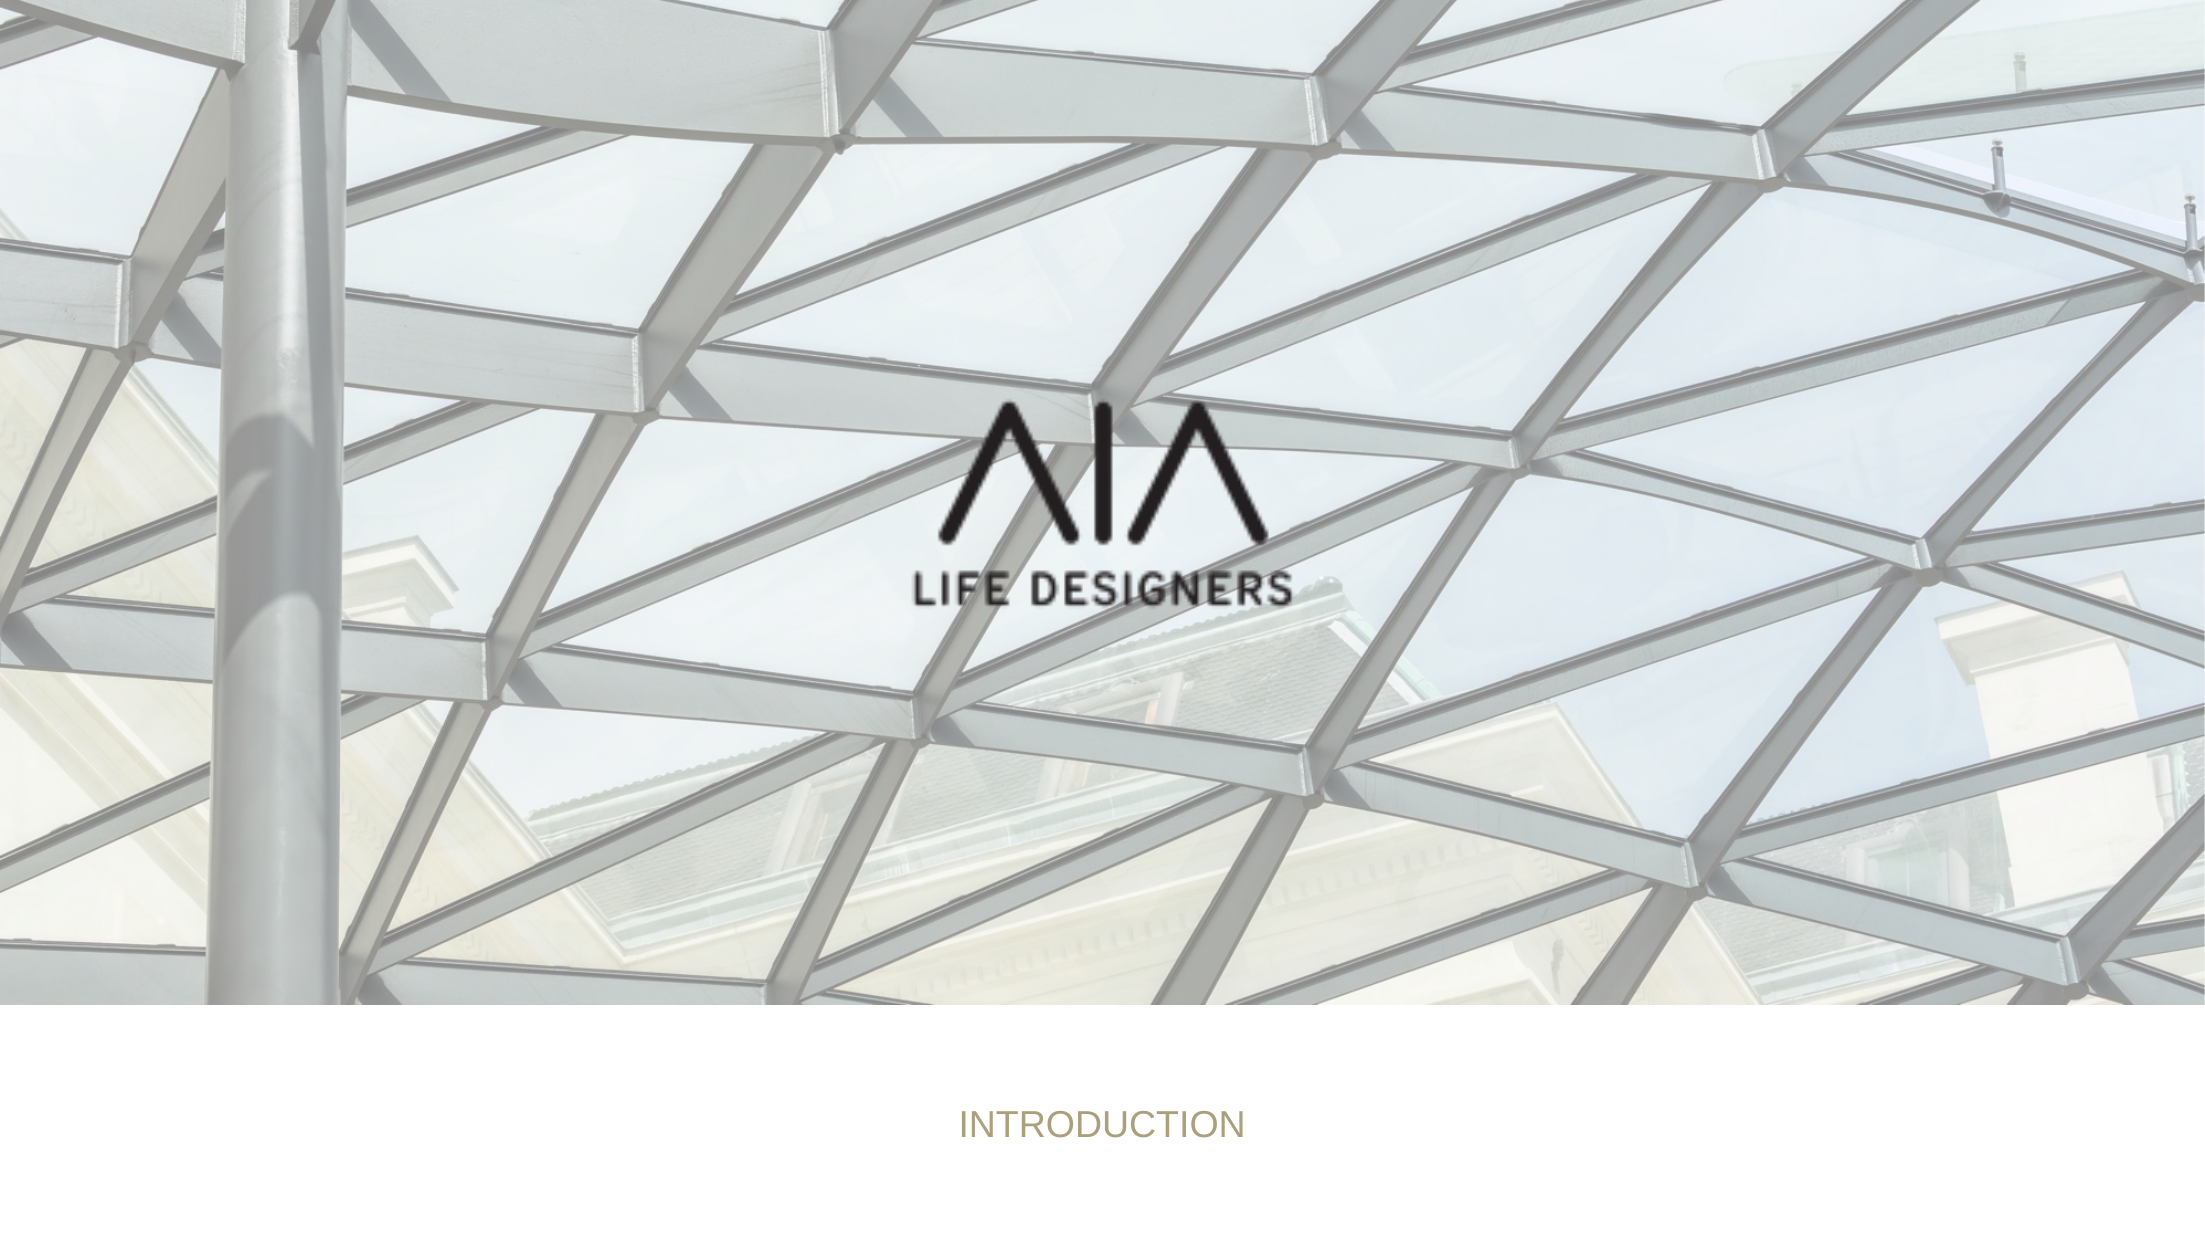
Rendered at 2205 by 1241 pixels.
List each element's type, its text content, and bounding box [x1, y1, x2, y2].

title INTRODUCTION [0, 1089, 2205, 1161]
